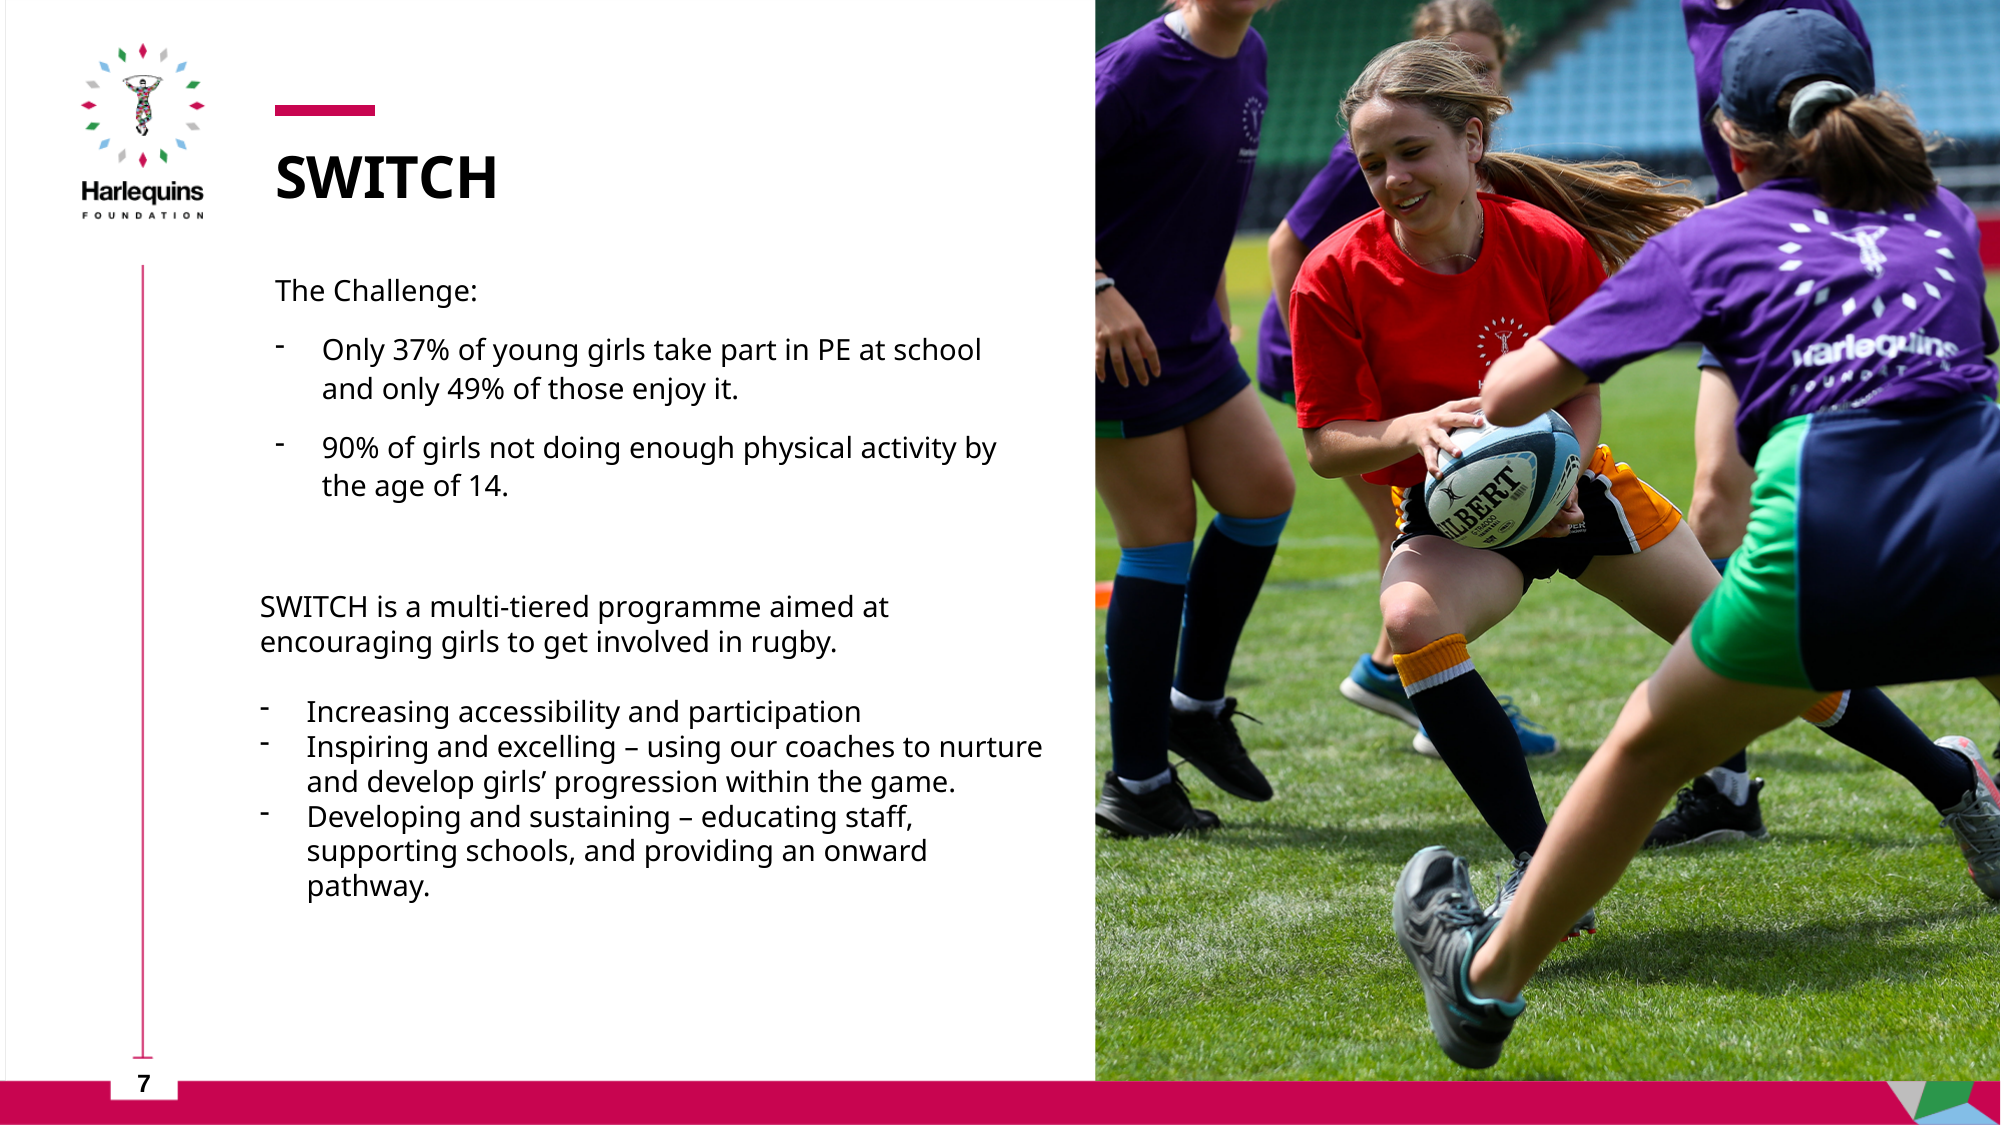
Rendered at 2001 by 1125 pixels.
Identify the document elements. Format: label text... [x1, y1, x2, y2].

picture [0, 0, 2001, 1125]
title SWITCH [275, 148, 1037, 268]
text_box SWITCH is a multi-tiered programme aimed at encouraging girls to get involved in rugby.​ ​ Increasing accessibility and participation Inspiring and excelling – using our coaches to nurture and develop girls’ progression within the game.​ Developing and sustaining – educating staff, supporting schools, and providing an onward pathway.​ [245, 580, 1066, 911]
list The Challenge: Only 37% of young girls take part in PE at school and only 49% of those enjoy it. 90% of girls not doing enough physical activity by the age of 14. [275, 268, 1037, 563]
